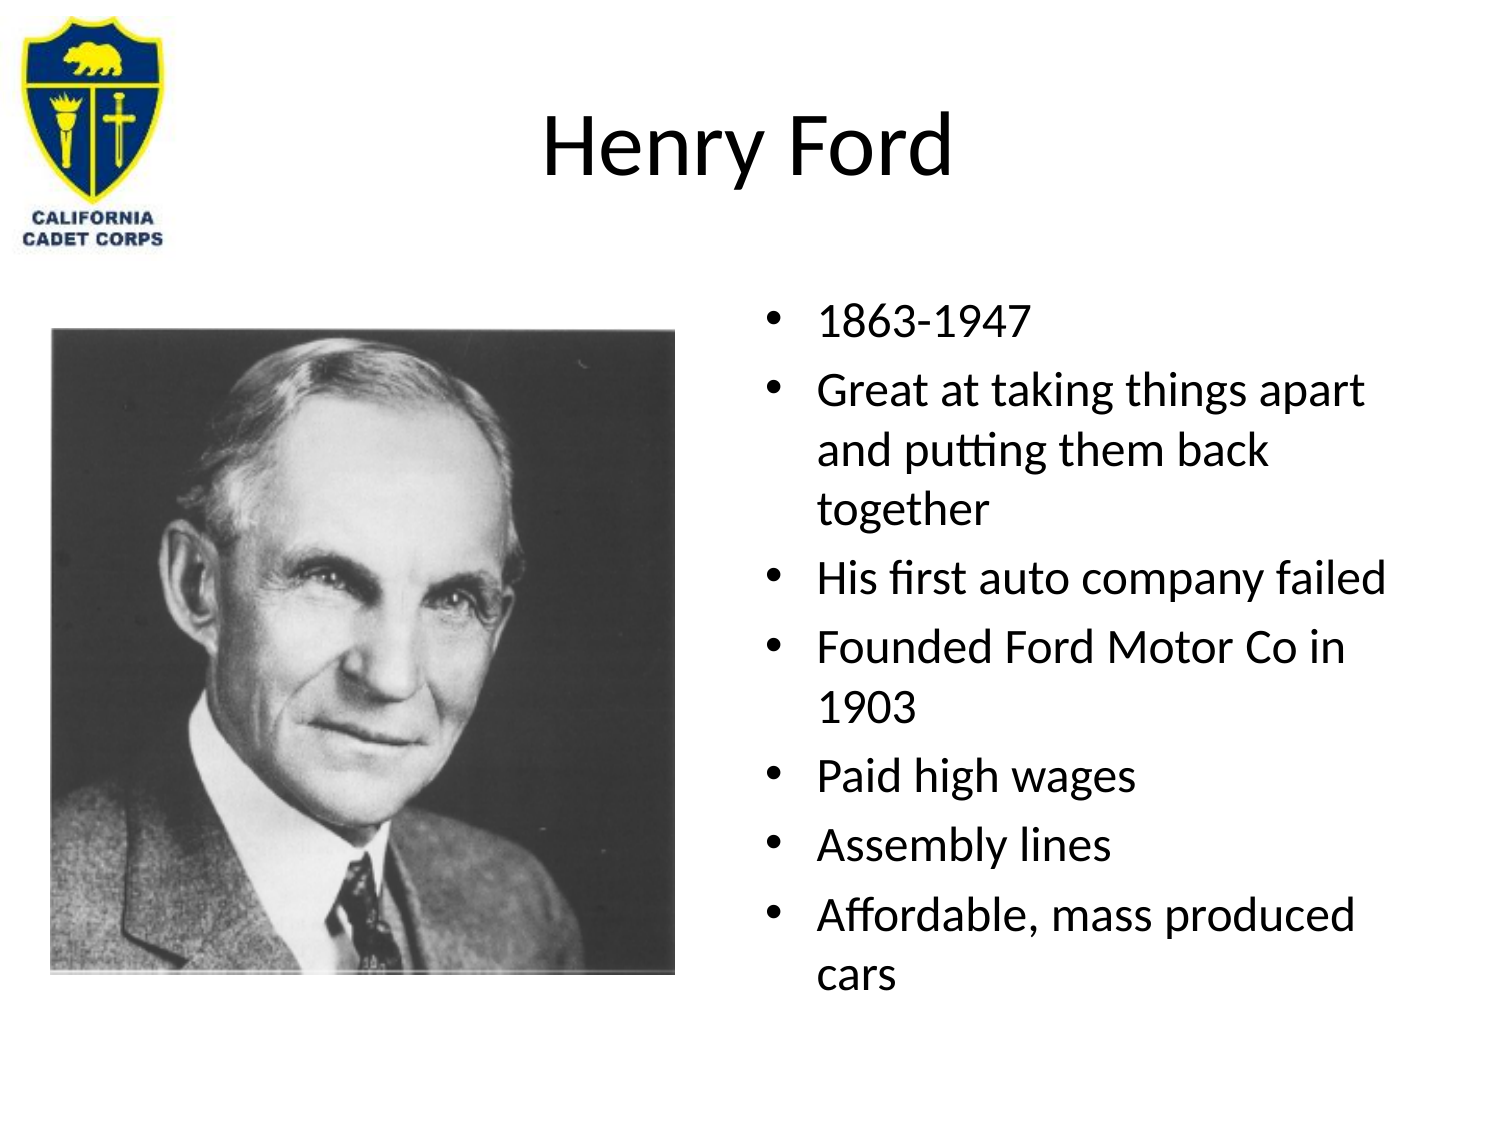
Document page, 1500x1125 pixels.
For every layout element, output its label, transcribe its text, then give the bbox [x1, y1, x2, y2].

title Henry Ford [186, 45, 1312, 233]
picture [49, 328, 676, 976]
picture [0, 16, 186, 261]
list 1863-1947 Great at taking things apart and putting them back together His first auto company failed Founded Ford Motor Co in 1903 Paid high wages Assembly lines Affordable, mass produced cars [750, 280, 1413, 1023]
